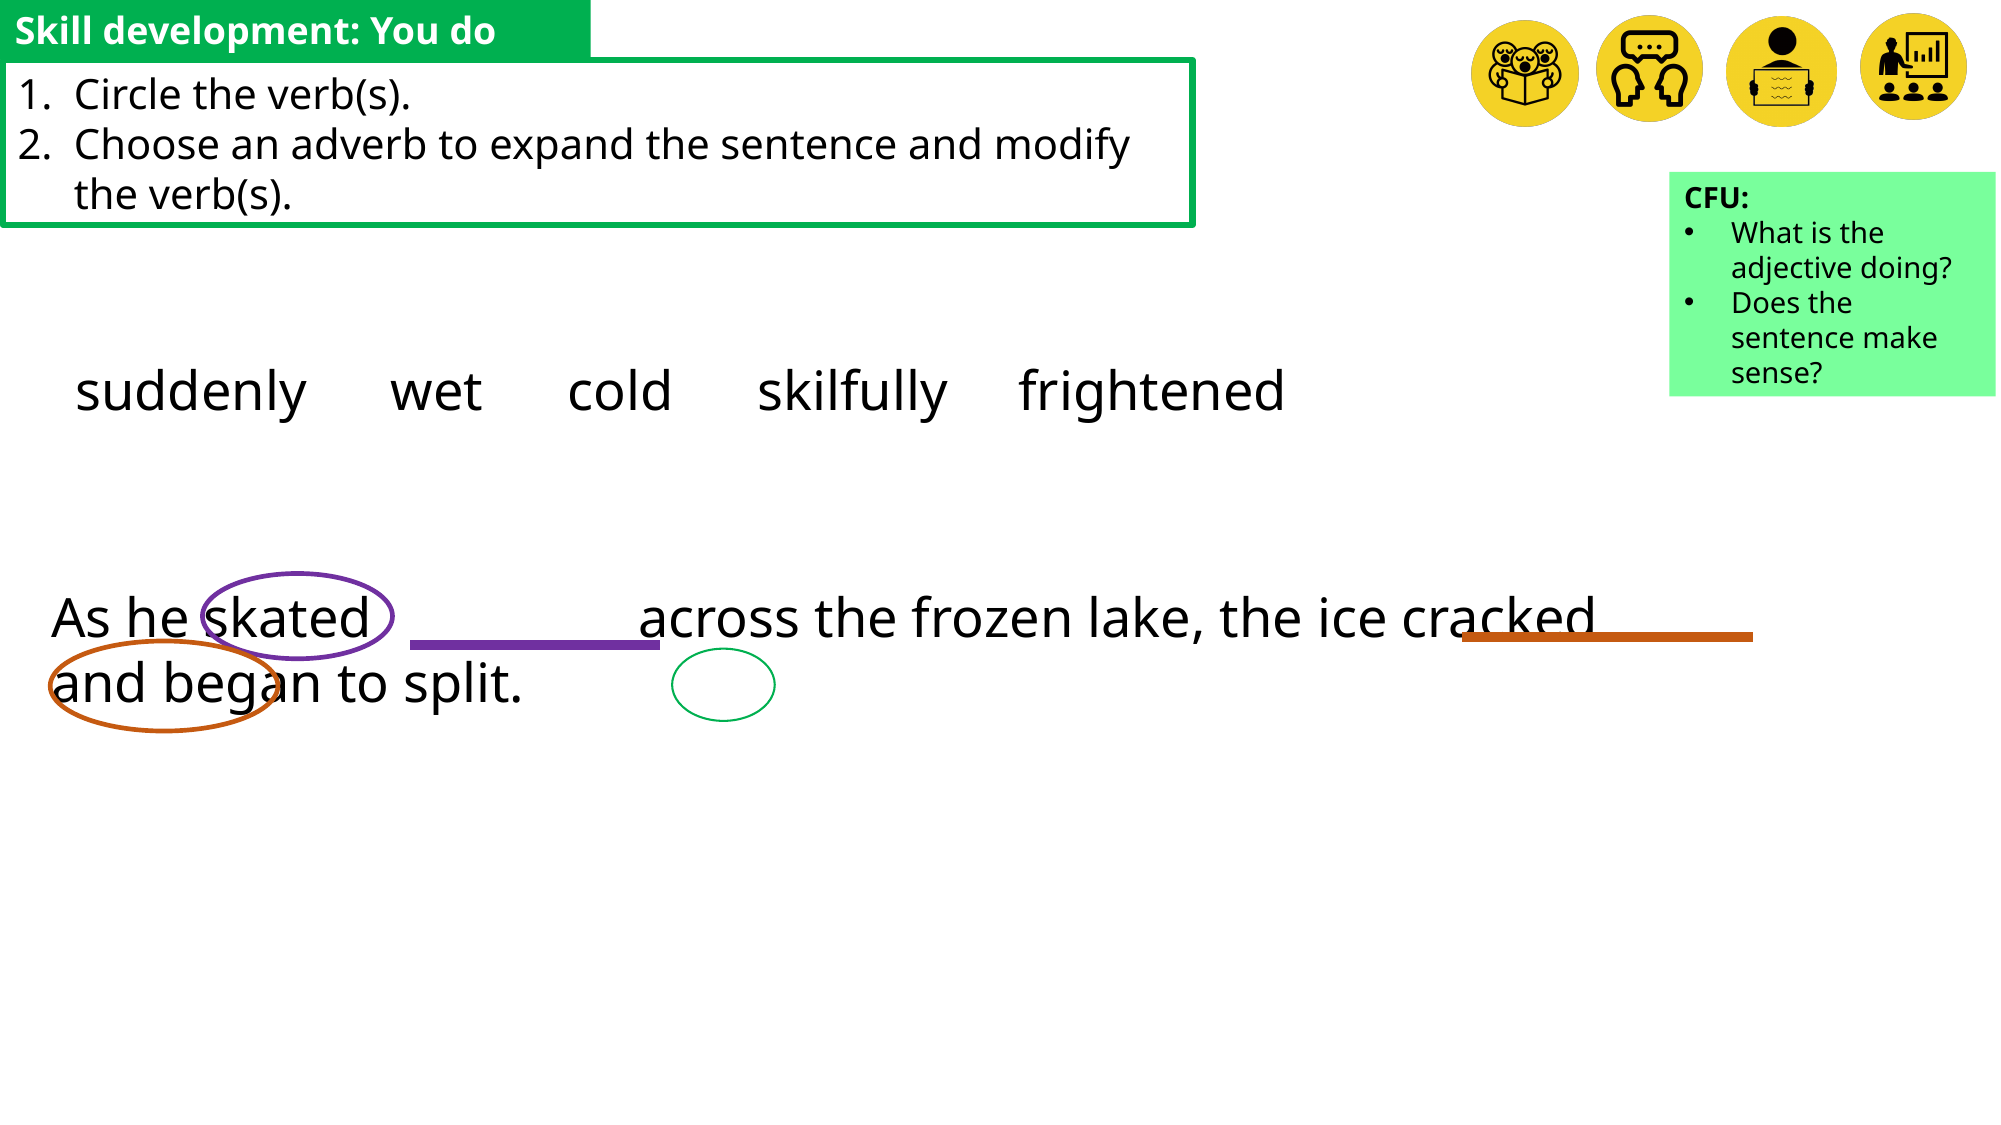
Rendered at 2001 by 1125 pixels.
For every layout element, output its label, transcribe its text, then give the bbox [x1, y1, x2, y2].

picture [1726, 16, 1837, 127]
text_box Circle the verb(s). Choose an adverb to expand the sentence and modify the verb(s). [2, 60, 1193, 225]
text_box suddenly wet cold skilfully frightened [60, 348, 1359, 429]
picture [1469, 18, 1581, 129]
text_box [49, 639, 279, 733]
picture [1858, 11, 1969, 122]
text_box [1462, 632, 1753, 642]
text_box Skill development: You do [0, 0, 591, 60]
picture [1594, 13, 1705, 124]
text_box [671, 647, 776, 722]
text_box As he skated across the frozen lake, the ice cracked and began to split. [36, 575, 259, 721]
text_box [410, 640, 660, 650]
text_box [201, 572, 394, 660]
text_box CFU: What is the adjective doing? Does the sentence make sense? [1669, 171, 1996, 397]
text_box As he skated across the frozen lake, the ice cracked and began to split. [242, 575, 1682, 721]
